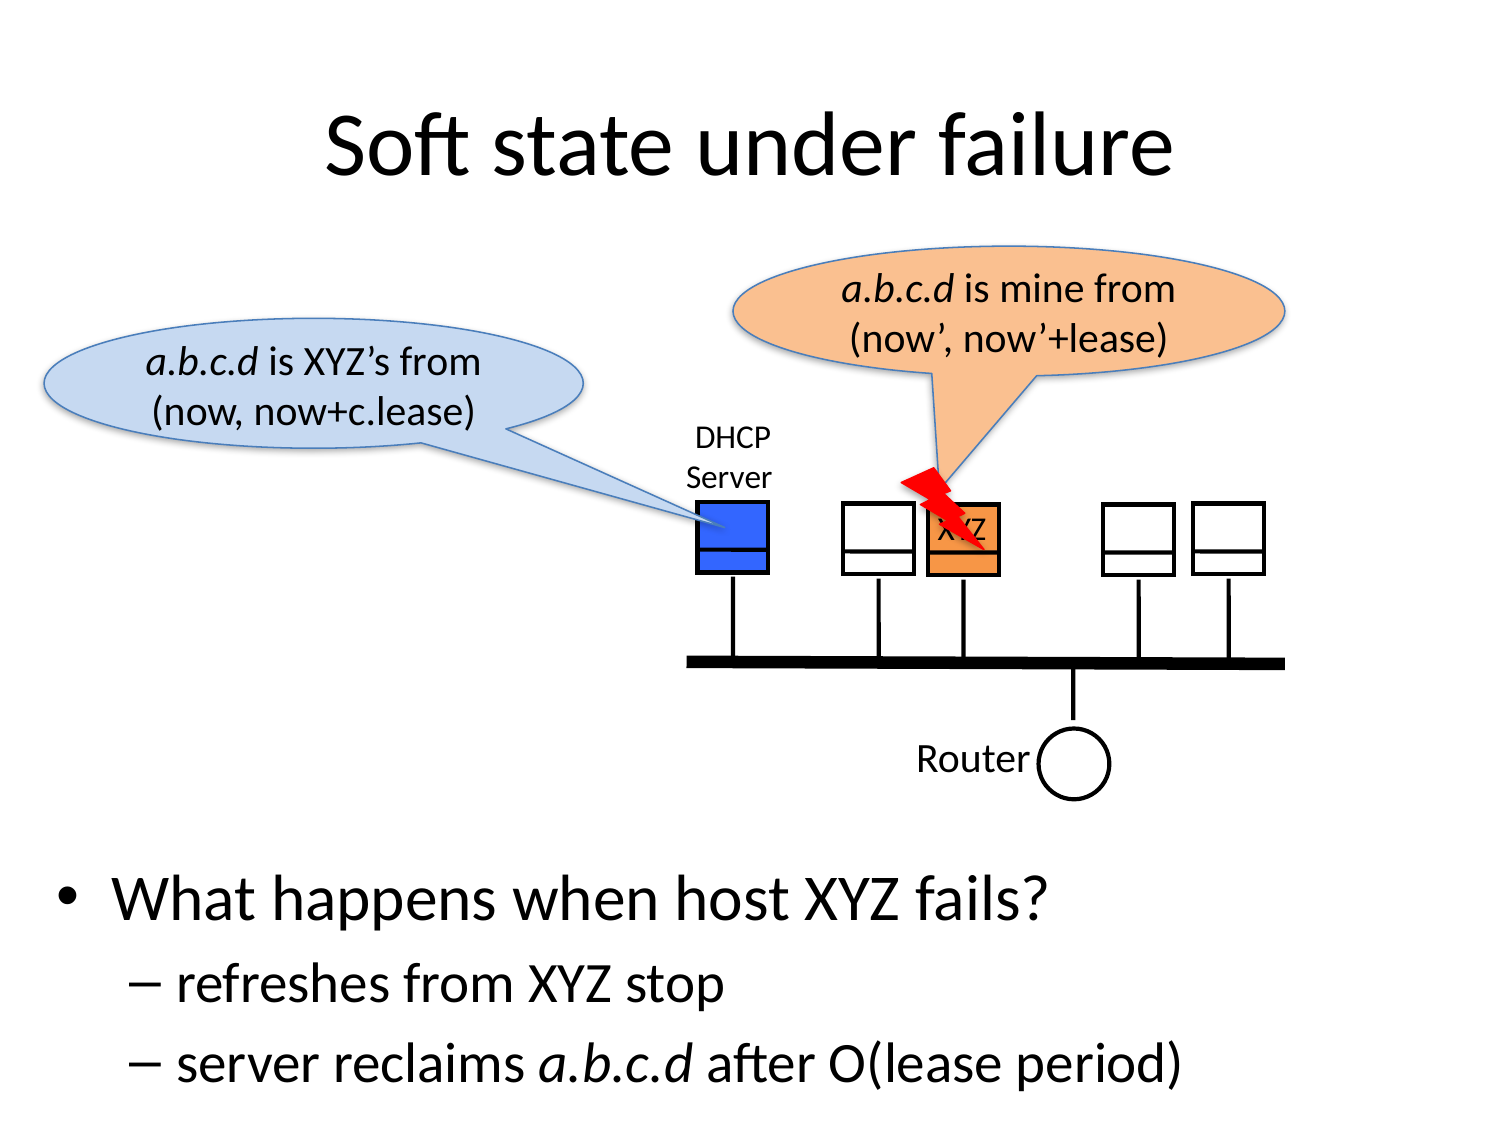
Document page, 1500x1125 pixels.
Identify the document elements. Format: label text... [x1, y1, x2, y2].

text_box DHCP Server [671, 407, 795, 502]
text_box [843, 503, 914, 551]
text_box a.b.c.d is XYZ’s from (now, now+c.lease) [43, 317, 726, 529]
title Soft state under failure [75, 45, 1425, 233]
text_box [1103, 504, 1175, 552]
text_box Router [901, 723, 1046, 788]
text_box [900, 467, 985, 551]
text_box [928, 555, 999, 576]
text_box [1193, 552, 1264, 575]
text_box a.b.c.d is mine from (now’, now’+lease) [732, 245, 1286, 481]
text_box [697, 550, 769, 573]
text_box [697, 502, 769, 549]
text_box [1193, 503, 1264, 551]
text_box [843, 552, 914, 575]
text_box [1103, 553, 1175, 576]
text_box XYZ [955, 499, 1002, 555]
text_box XYZ [922, 515, 977, 555]
list What happens when host XYZ fails? refreshes from XYZ stop server reclaims a.b.c.d after O(lease period) [41, 848, 1264, 1103]
text_box [1038, 728, 1110, 800]
